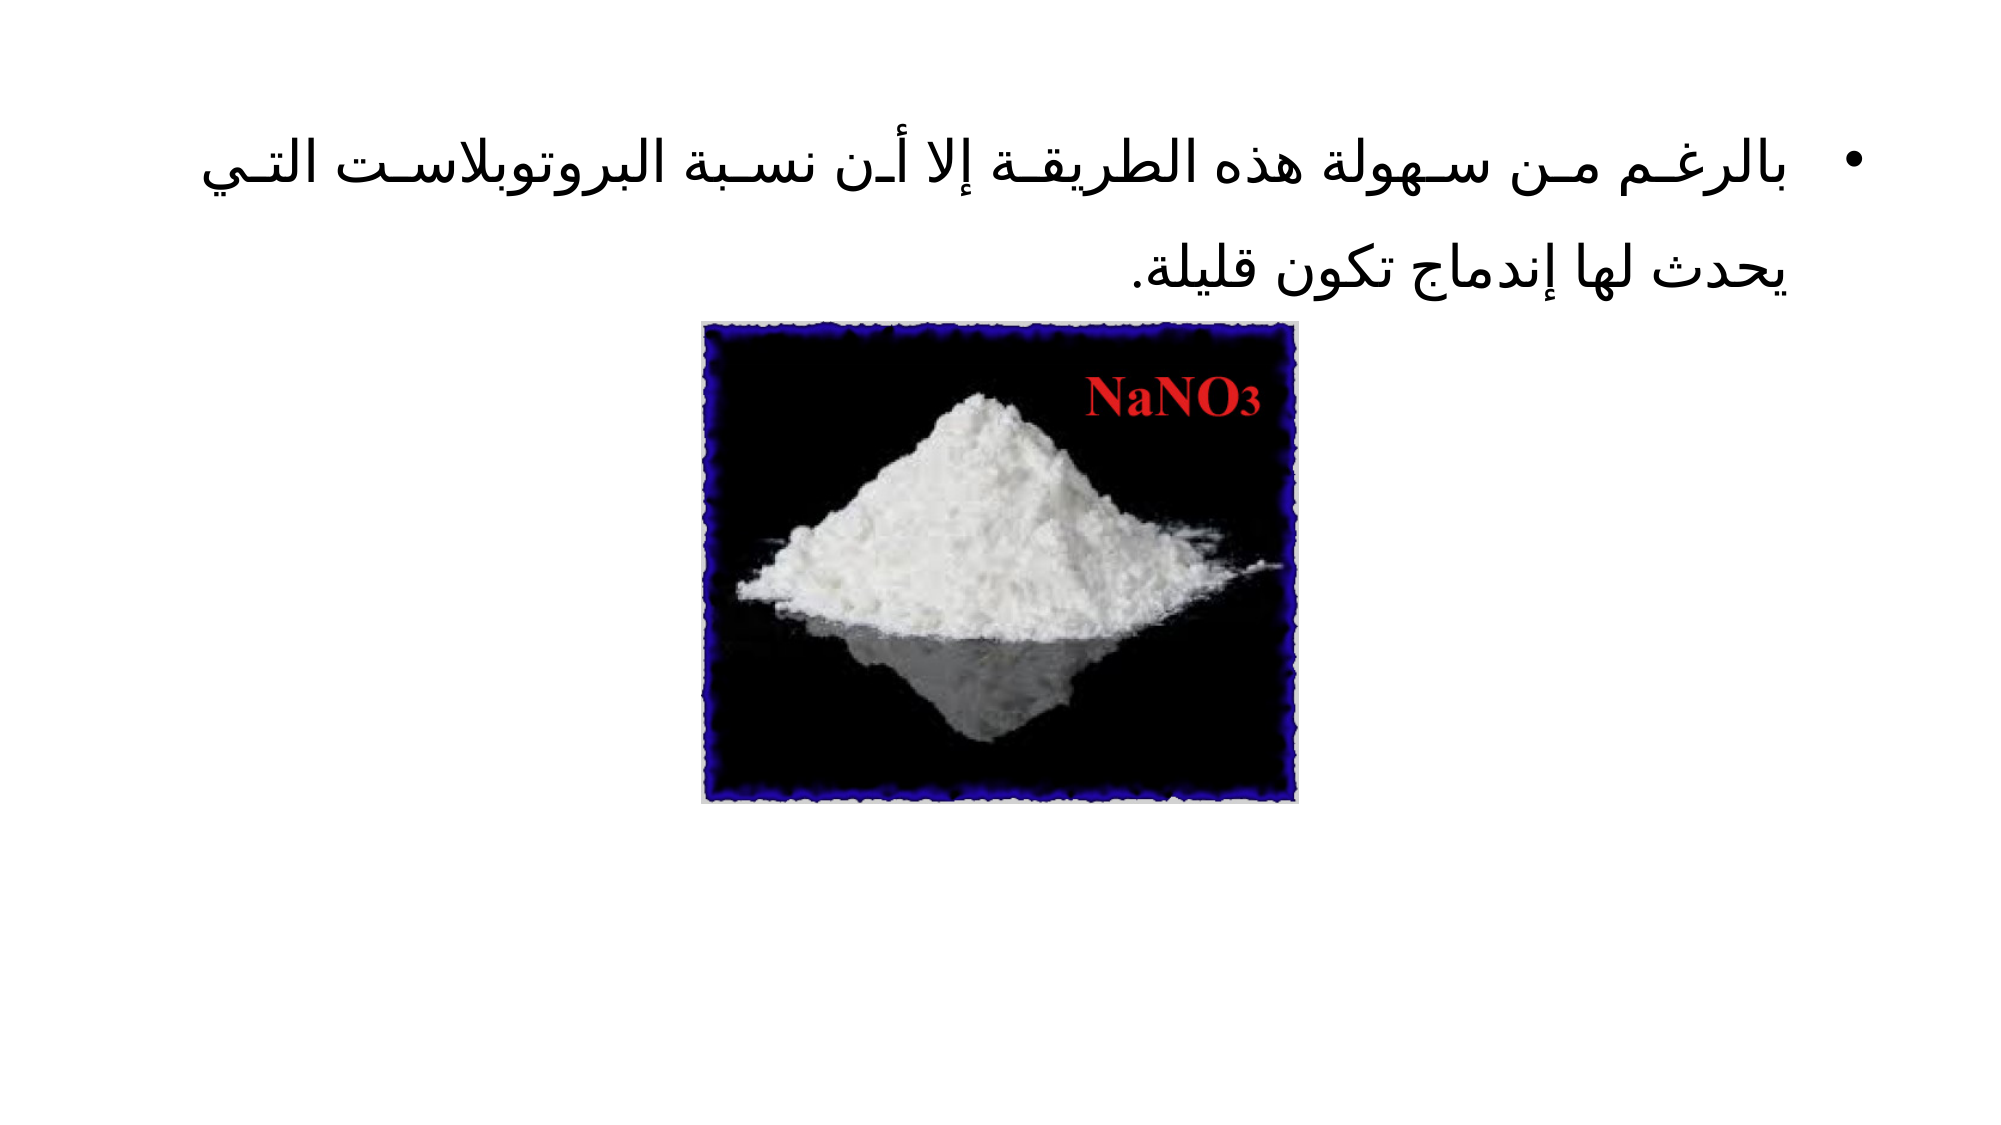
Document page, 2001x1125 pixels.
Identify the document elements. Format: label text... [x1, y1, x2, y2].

text_box بالرغم من سهولة هذه الطريقة إلا أن نسبة البروتوبلاست التي يحدث لها إندماج تكون قليلة. [186, 81, 1880, 307]
picture [701, 321, 1299, 804]
